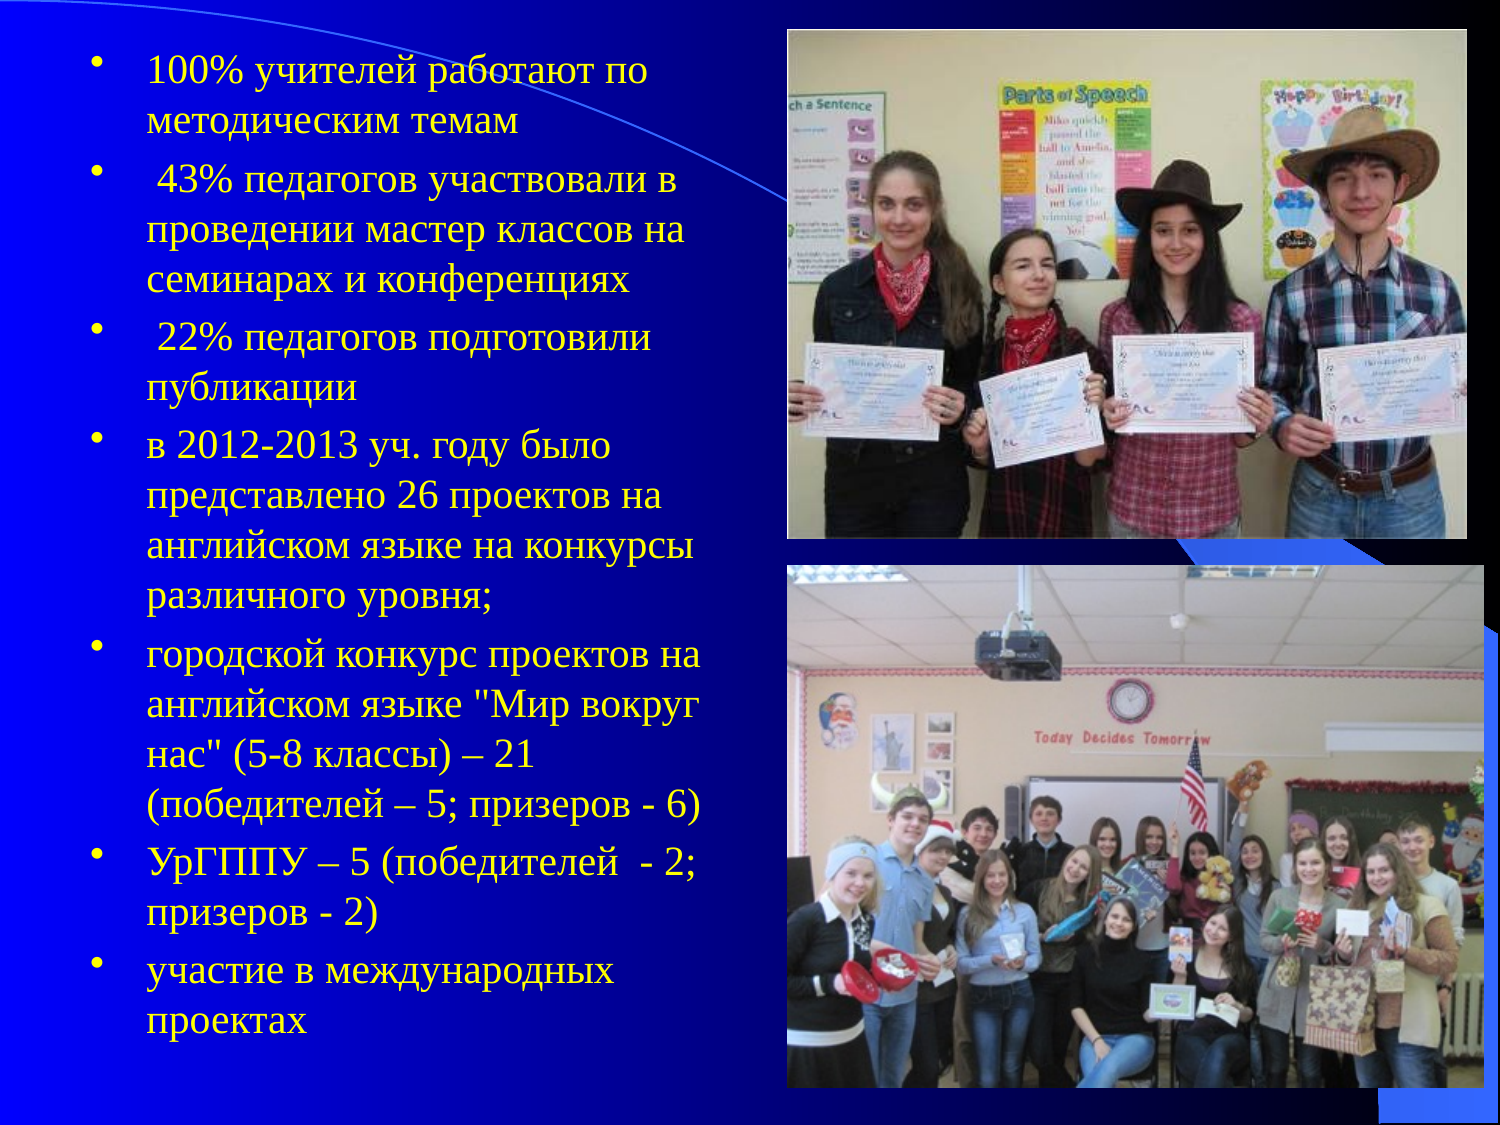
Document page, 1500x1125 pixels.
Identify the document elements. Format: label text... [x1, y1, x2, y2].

picture [787, 565, 1484, 1088]
picture [787, 29, 1467, 539]
list 100% учителей работают по методическим темам 43% педагогов участвовали в проведении мастер классов на семинарах и конференциях 22% педагогов подготовили публикации в 2012-2013 уч. году было представлено 26 проектов на английском языке на конкурсы различного уровня; городской конкурс проектов на английском языке "Мир вокруг нас" (5-8 классы) – 21 (победителей – 5; призеров - 6) УрГППУ – 5 (победителей - 2; призеров - 2) участие в международных проектах [74, 34, 763, 1098]
